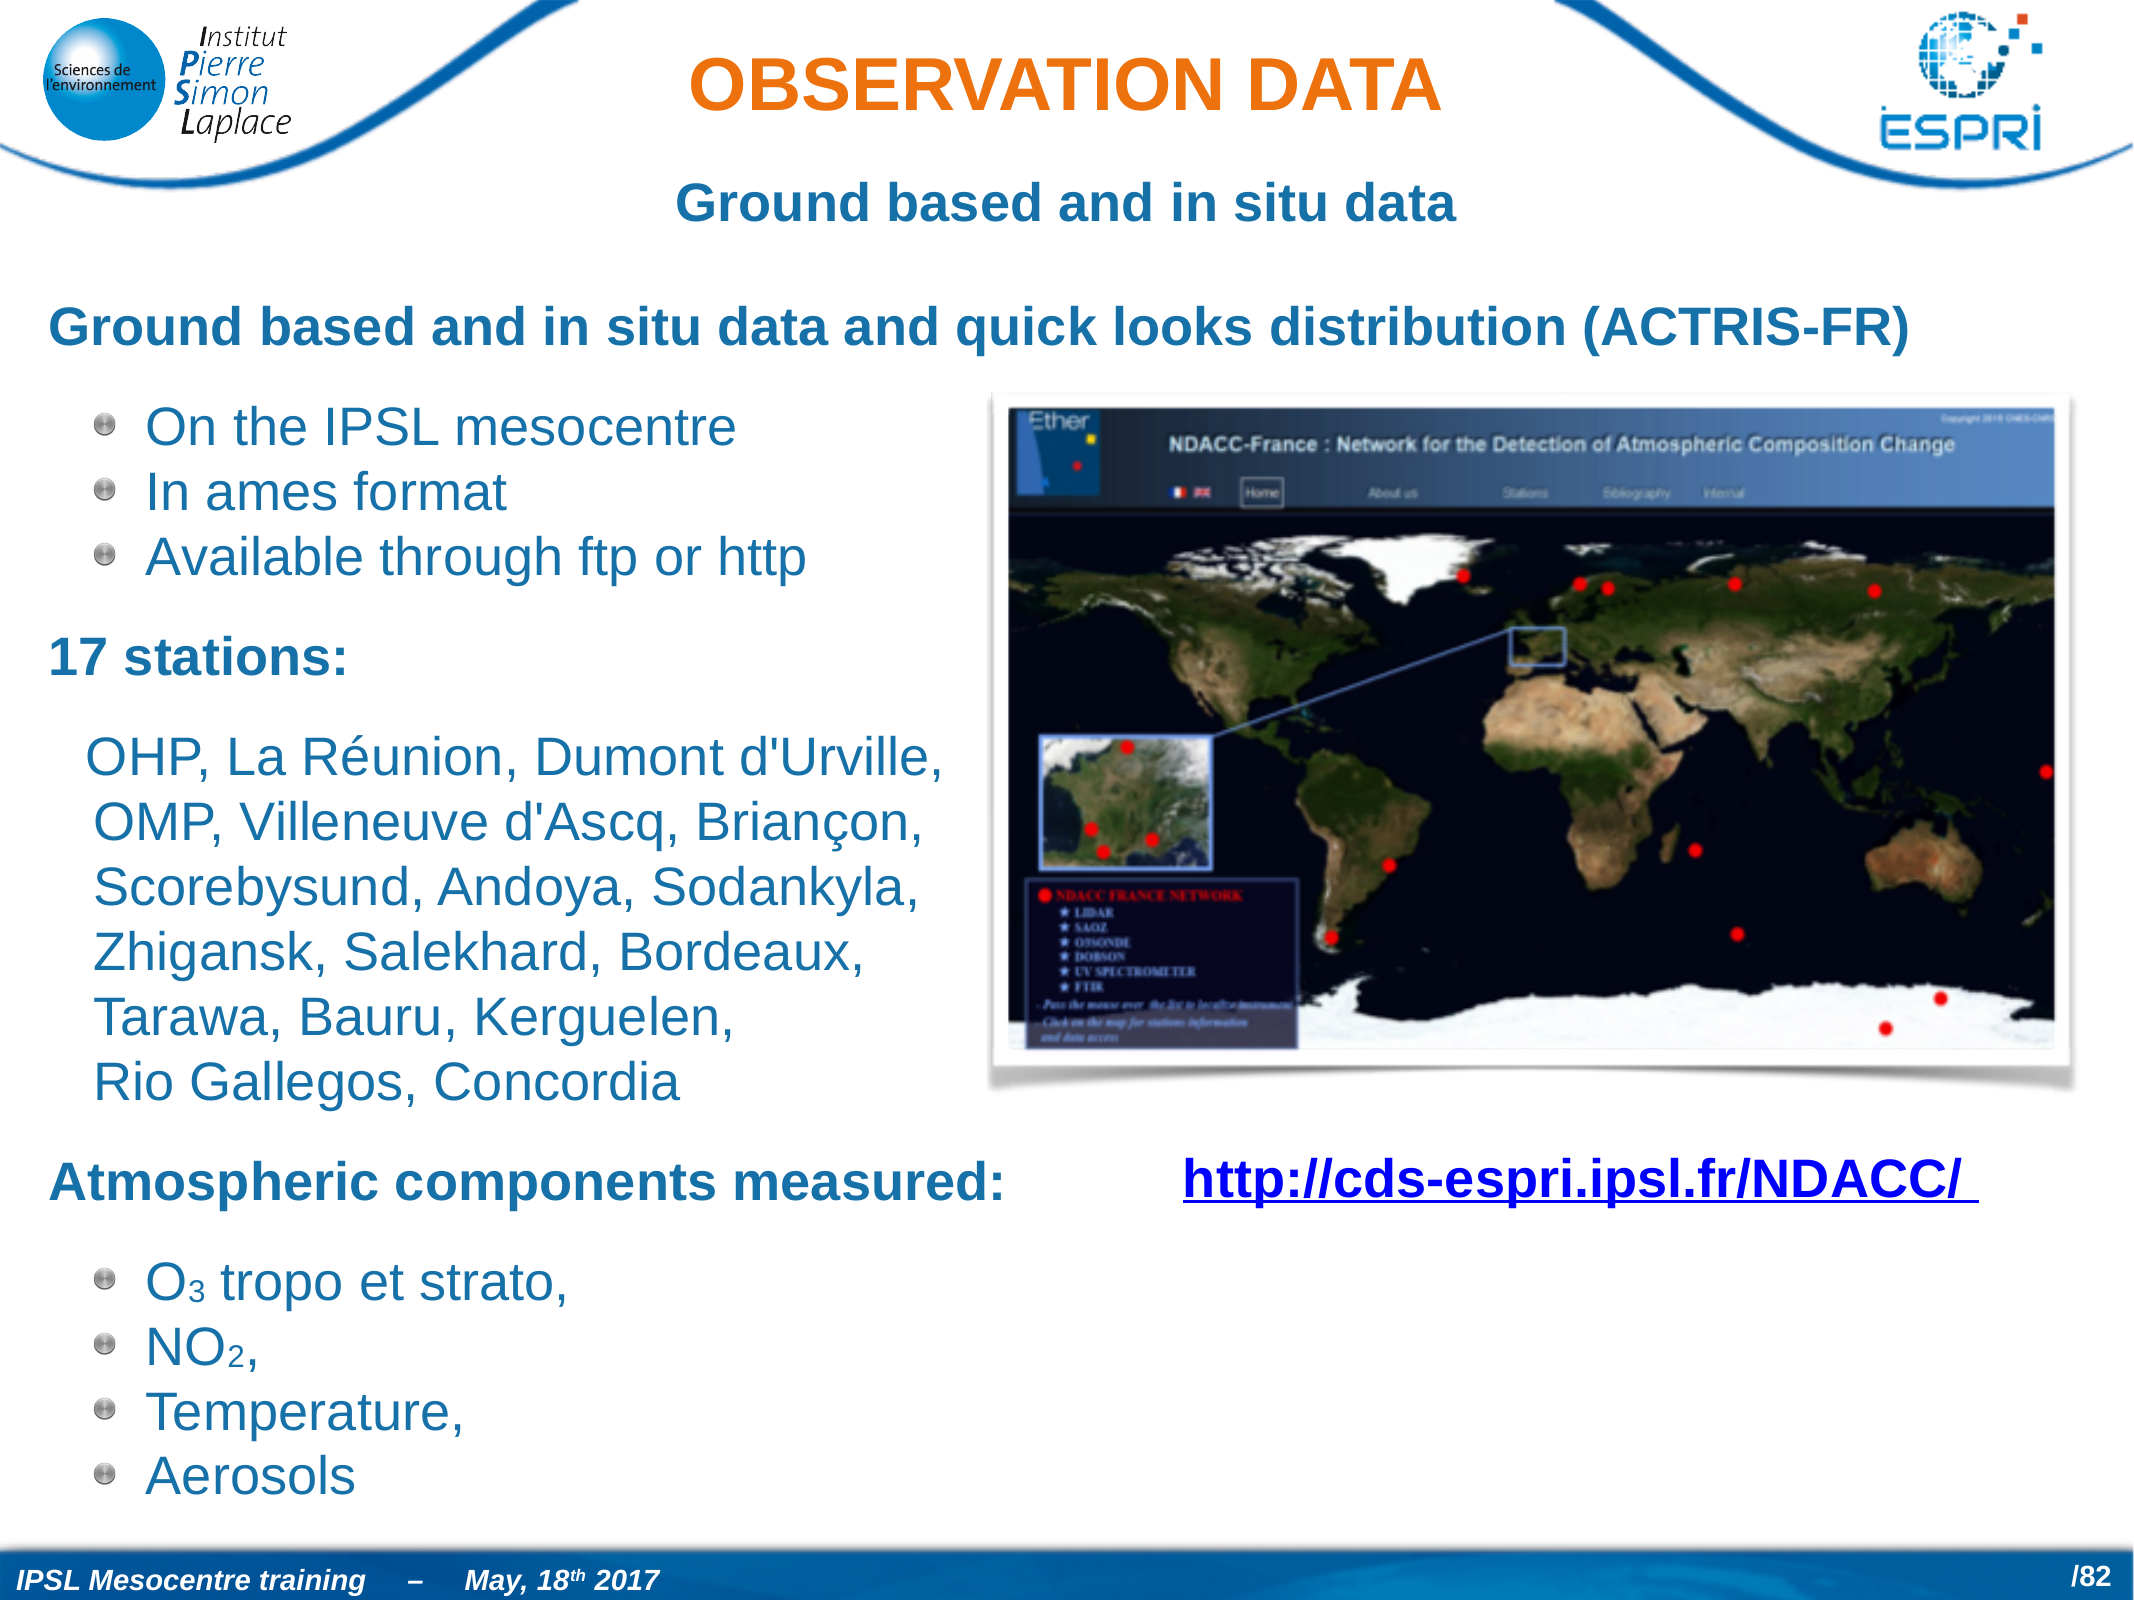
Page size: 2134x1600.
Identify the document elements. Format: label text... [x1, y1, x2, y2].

picture [1553, 0, 2134, 197]
picture [93, 542, 116, 566]
picture [0, 1534, 2134, 1600]
text_box http://cds-espri.ipsl.fr/NDACC/ [1174, 1135, 1988, 1217]
picture [93, 1397, 116, 1420]
picture [93, 412, 116, 436]
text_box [986, 391, 2080, 1098]
text_box Ground based and in situ data and quick looks distribution (ACTRIS-FR) On the IPSL mesocentre In ames format Available through ftp or http 17 stations: OHP, La Réunion, Dumont d'Urville, OMP, Villeneuve d'Ascq, Briançon, Scorebysund, Andoya, Sodankyla, Zhigansk, Salekhard, Bordeaux, Tarawa, Bauru, Kerguelen, Rio Gallegos, Concordia Atmospheric components measured: O3 tropo et strato, NO2, Temperature, Aerosols [39, 283, 2094, 1515]
picture [93, 477, 116, 501]
text_box Ground based and in situ data [39, 159, 2094, 241]
picture [0, 0, 581, 197]
title Observation Data [482, 3, 1652, 157]
picture [93, 1462, 116, 1485]
picture [93, 1267, 116, 1290]
slide_number [1993, 1550, 2116, 1600]
picture [93, 1332, 116, 1355]
